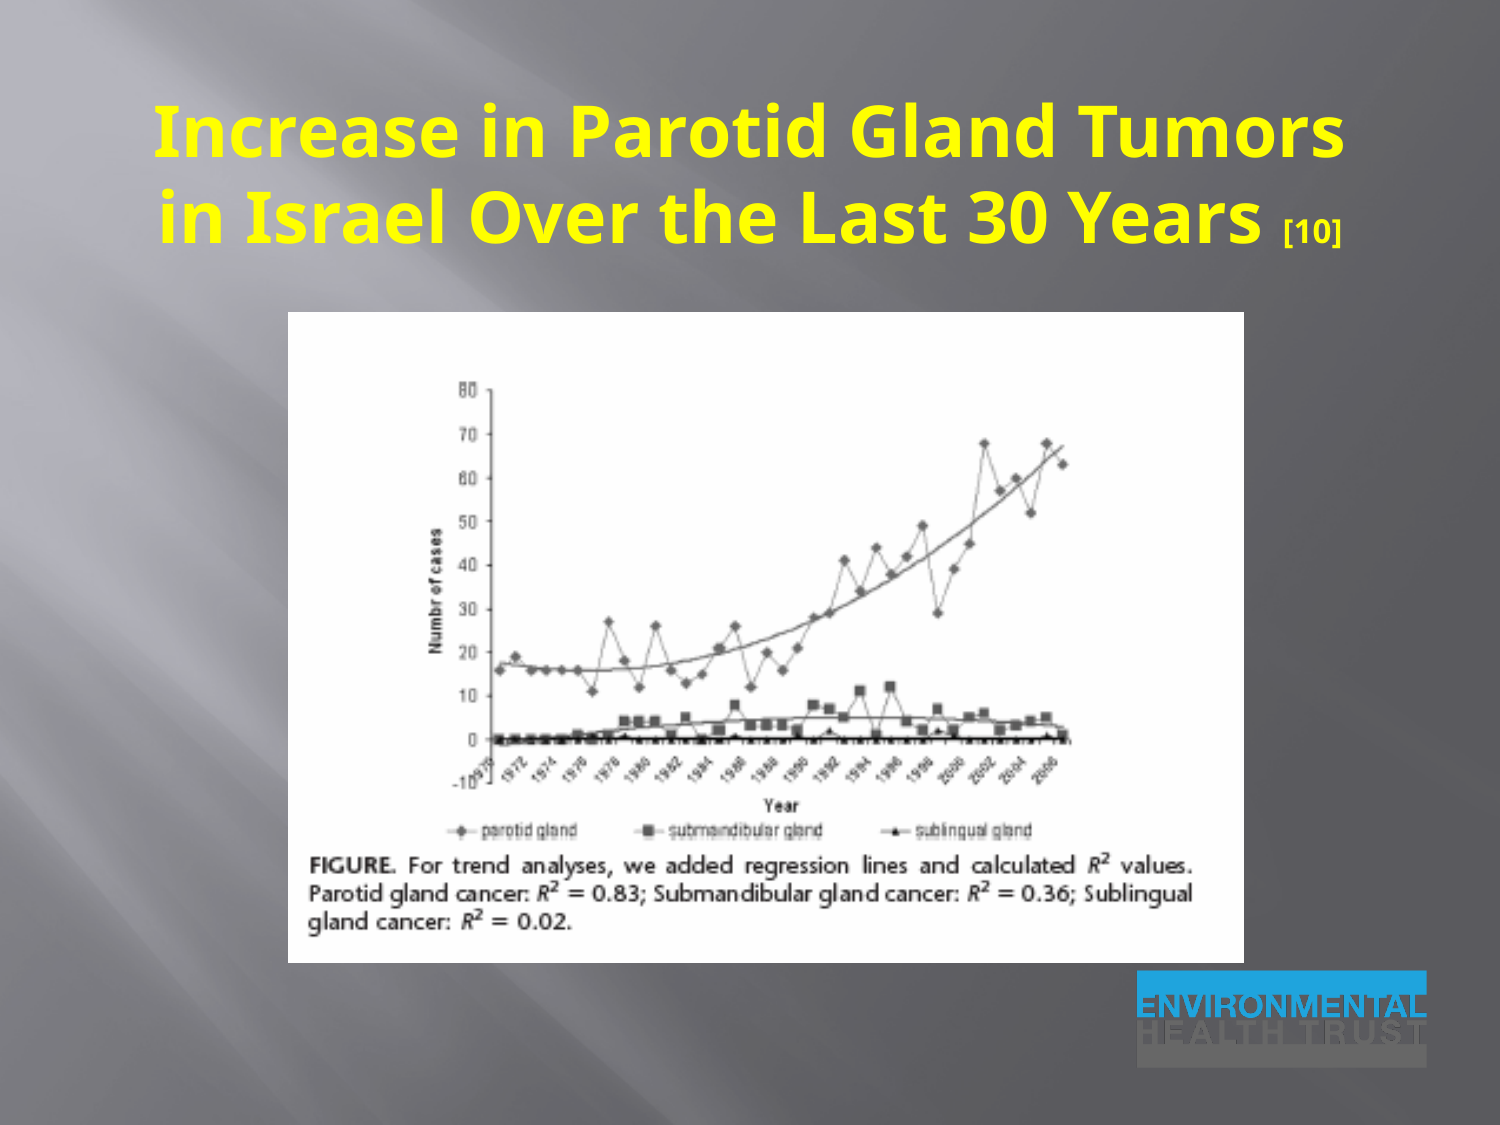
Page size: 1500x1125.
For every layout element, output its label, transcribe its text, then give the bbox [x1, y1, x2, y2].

title Increase in Parotid Gland Tumors in Israel Over the Last 30 Years [10] [112, 40, 1388, 303]
picture [288, 312, 1478, 1125]
